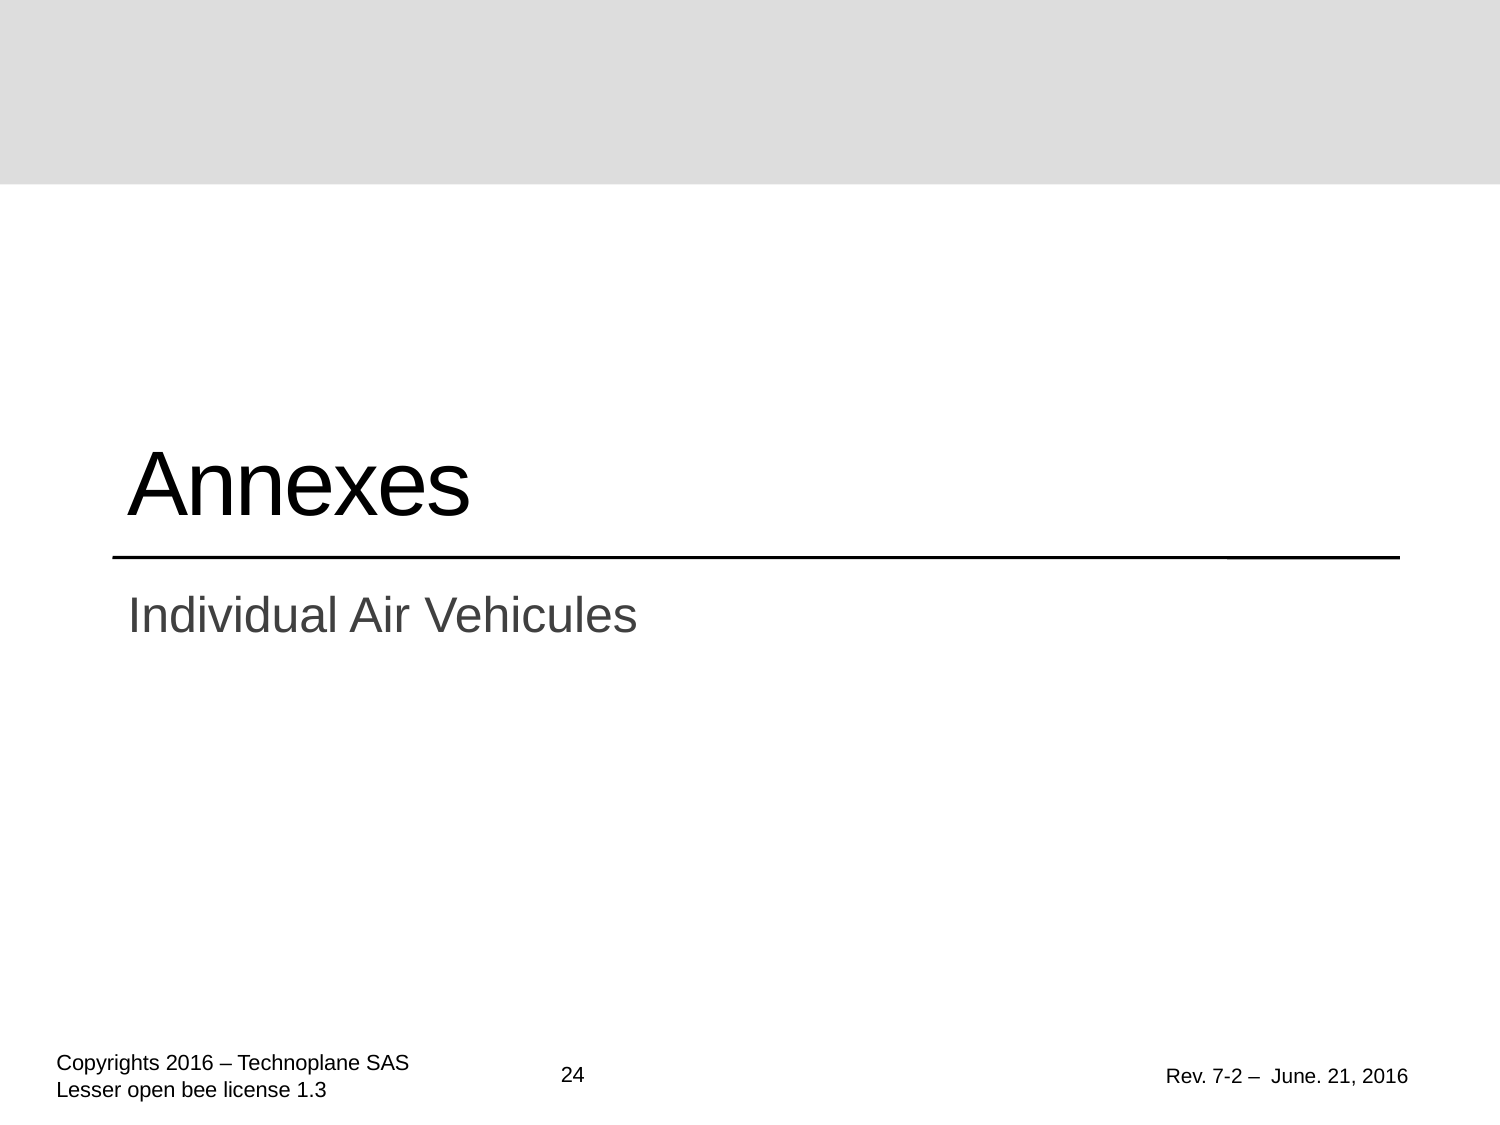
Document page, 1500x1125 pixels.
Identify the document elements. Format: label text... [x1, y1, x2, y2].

subtitle Individual Air Vehicules [112, 575, 1435, 764]
title Annexes [112, 224, 1400, 542]
